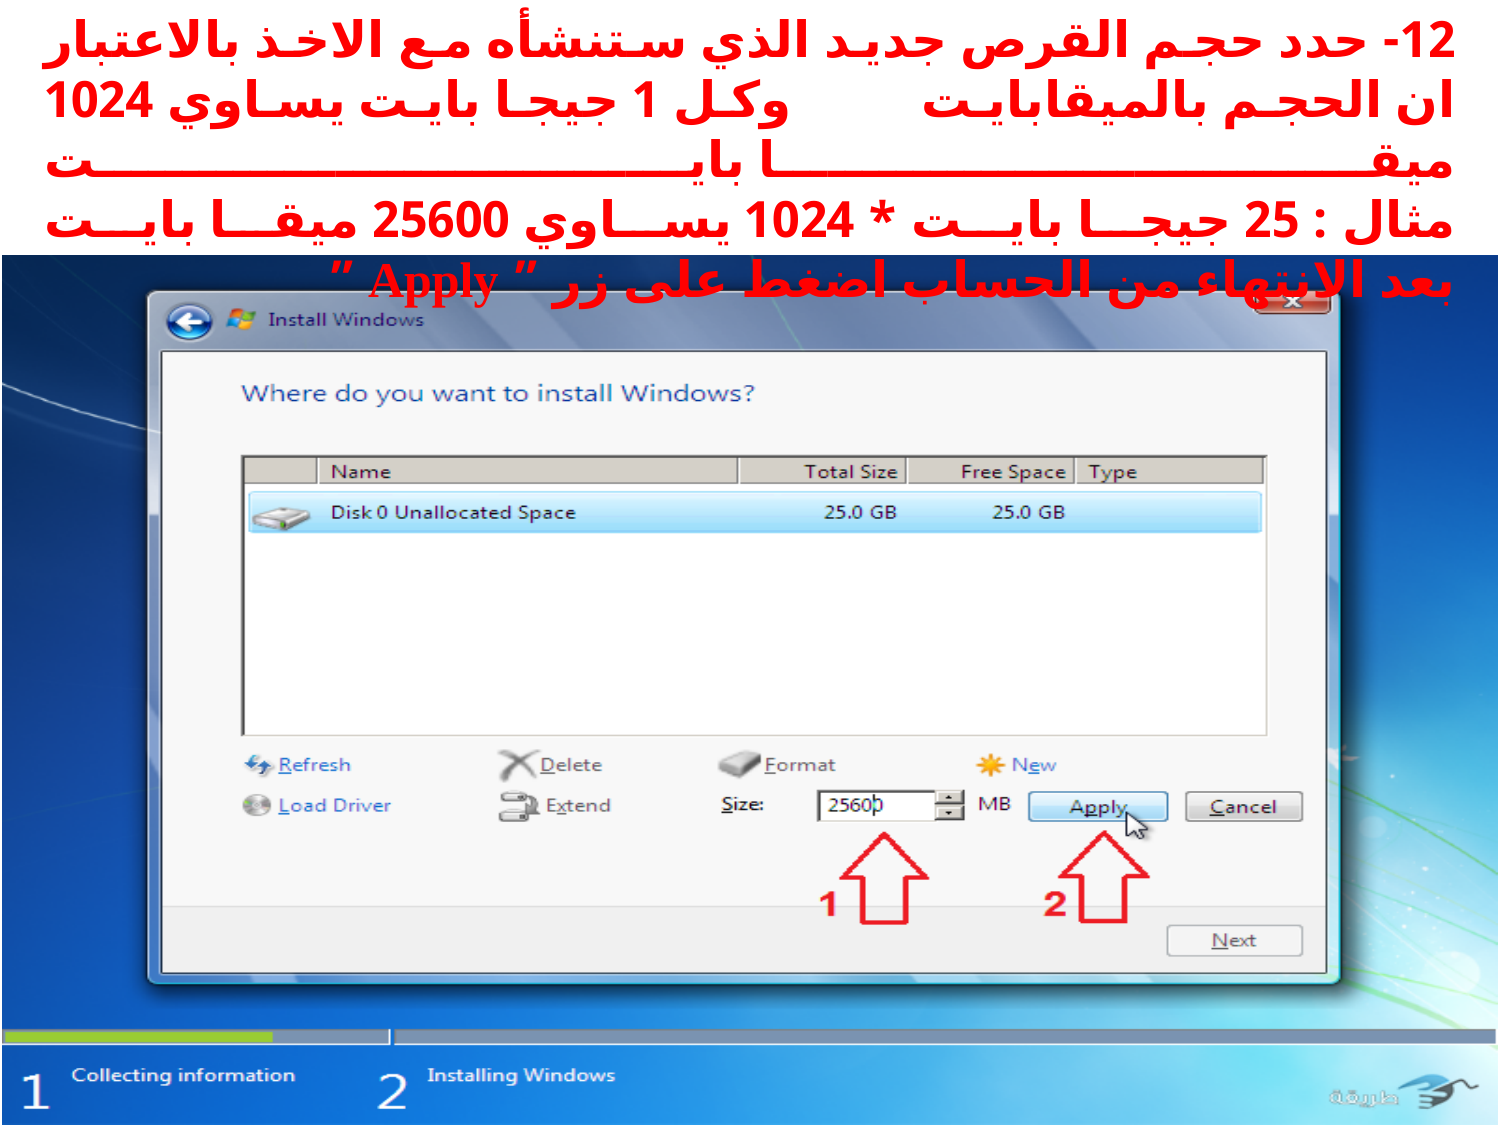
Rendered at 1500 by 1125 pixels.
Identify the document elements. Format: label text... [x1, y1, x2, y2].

picture [2, 255, 1498, 1125]
text_box 12- حدد حجم القرص جديد الذي ستنشأه مع الاخذ بالاعتبار ان الحجم بالميقابايت وكل 1 جيجا بايت يساوي 1024 ميقا بايت مثال : 25 جيجا بايت * 1024 يساوي 25600 ميقا بايت بعد الانتهاء من الحساب اضغط على زر ” Apply ” [29, 0, 1471, 255]
